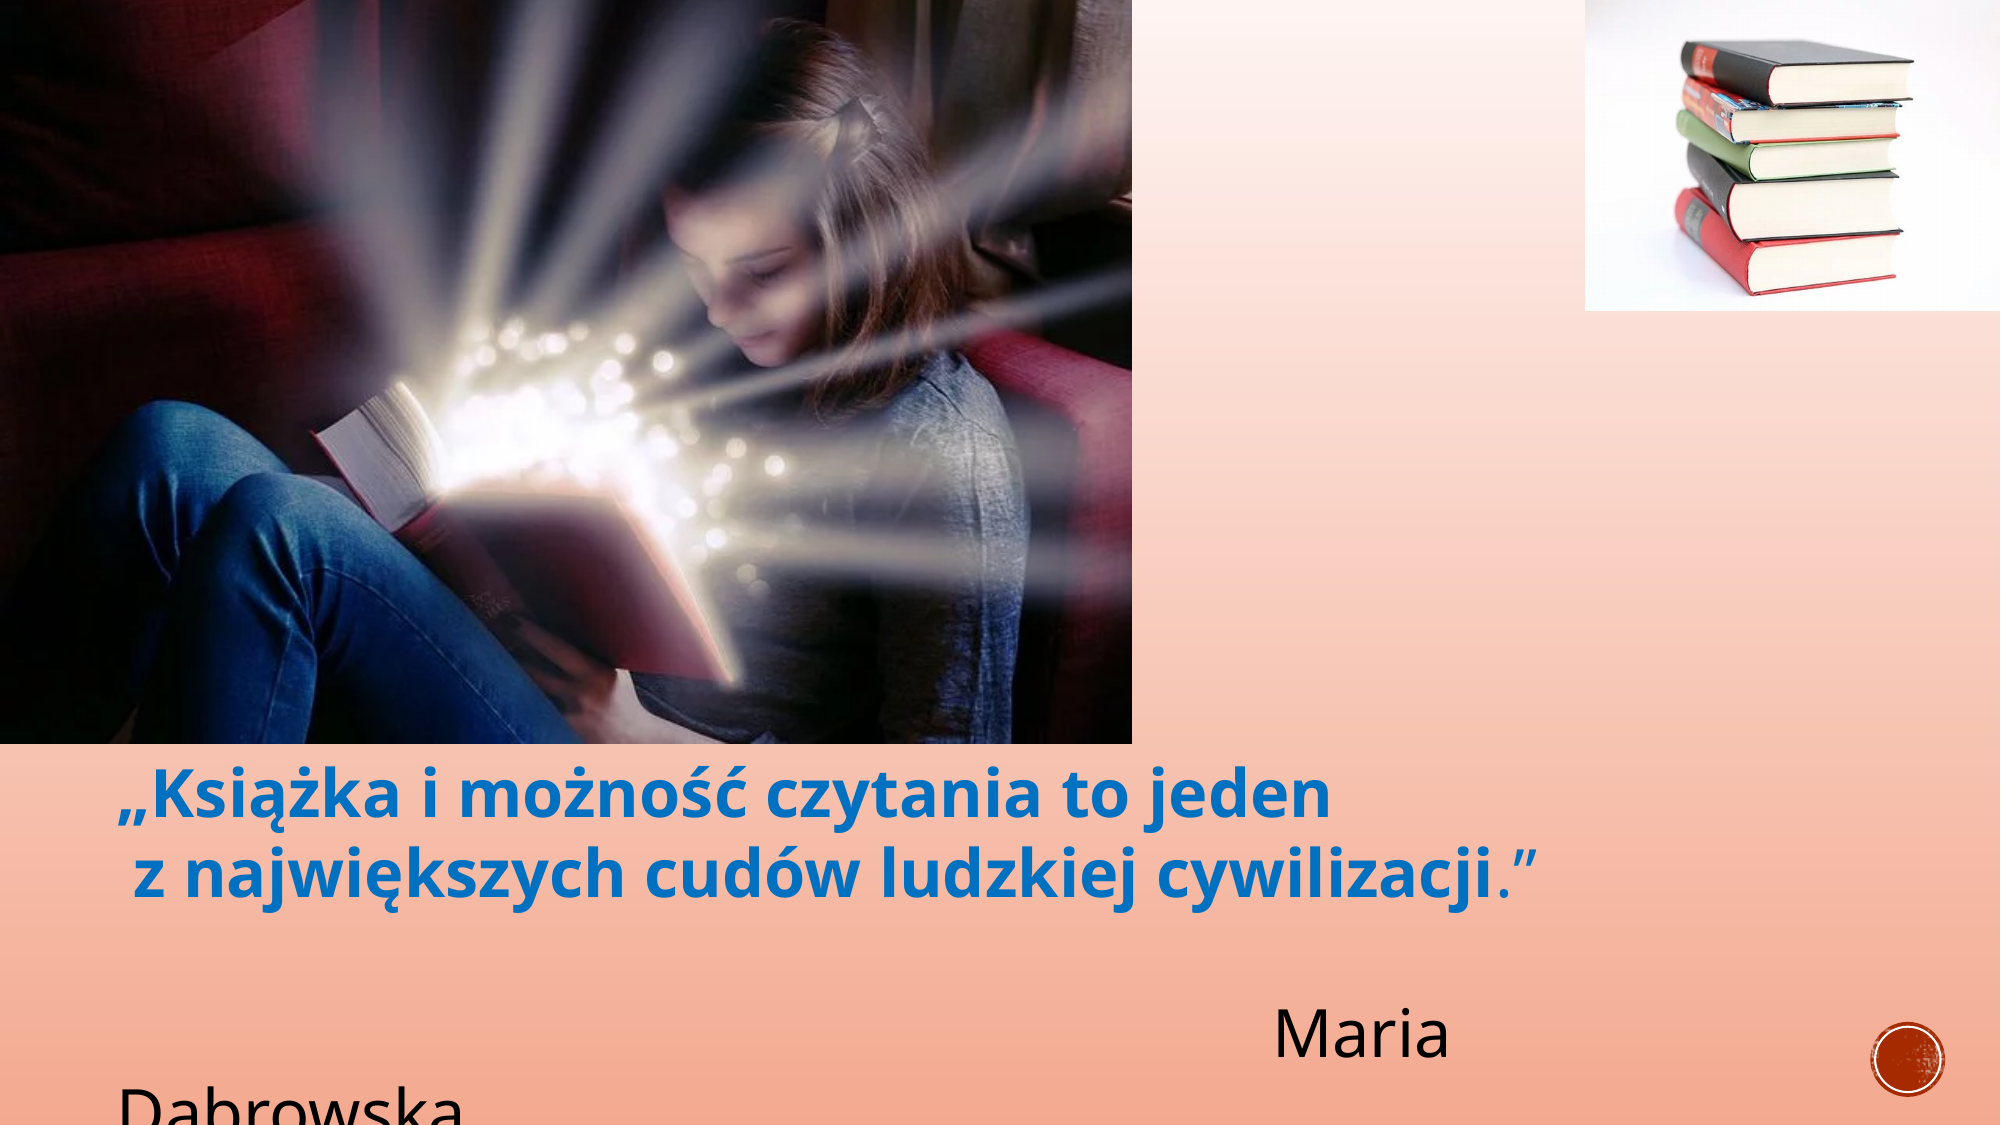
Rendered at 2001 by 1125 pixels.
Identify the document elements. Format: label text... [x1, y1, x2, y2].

picture [0, 0, 1130, 744]
picture [1585, 0, 2000, 311]
text_box „Książka i możność czytania to jeden z największych cudów ludzkiej cywilizacji.” Maria Dąbrowska [101, 743, 1823, 1125]
